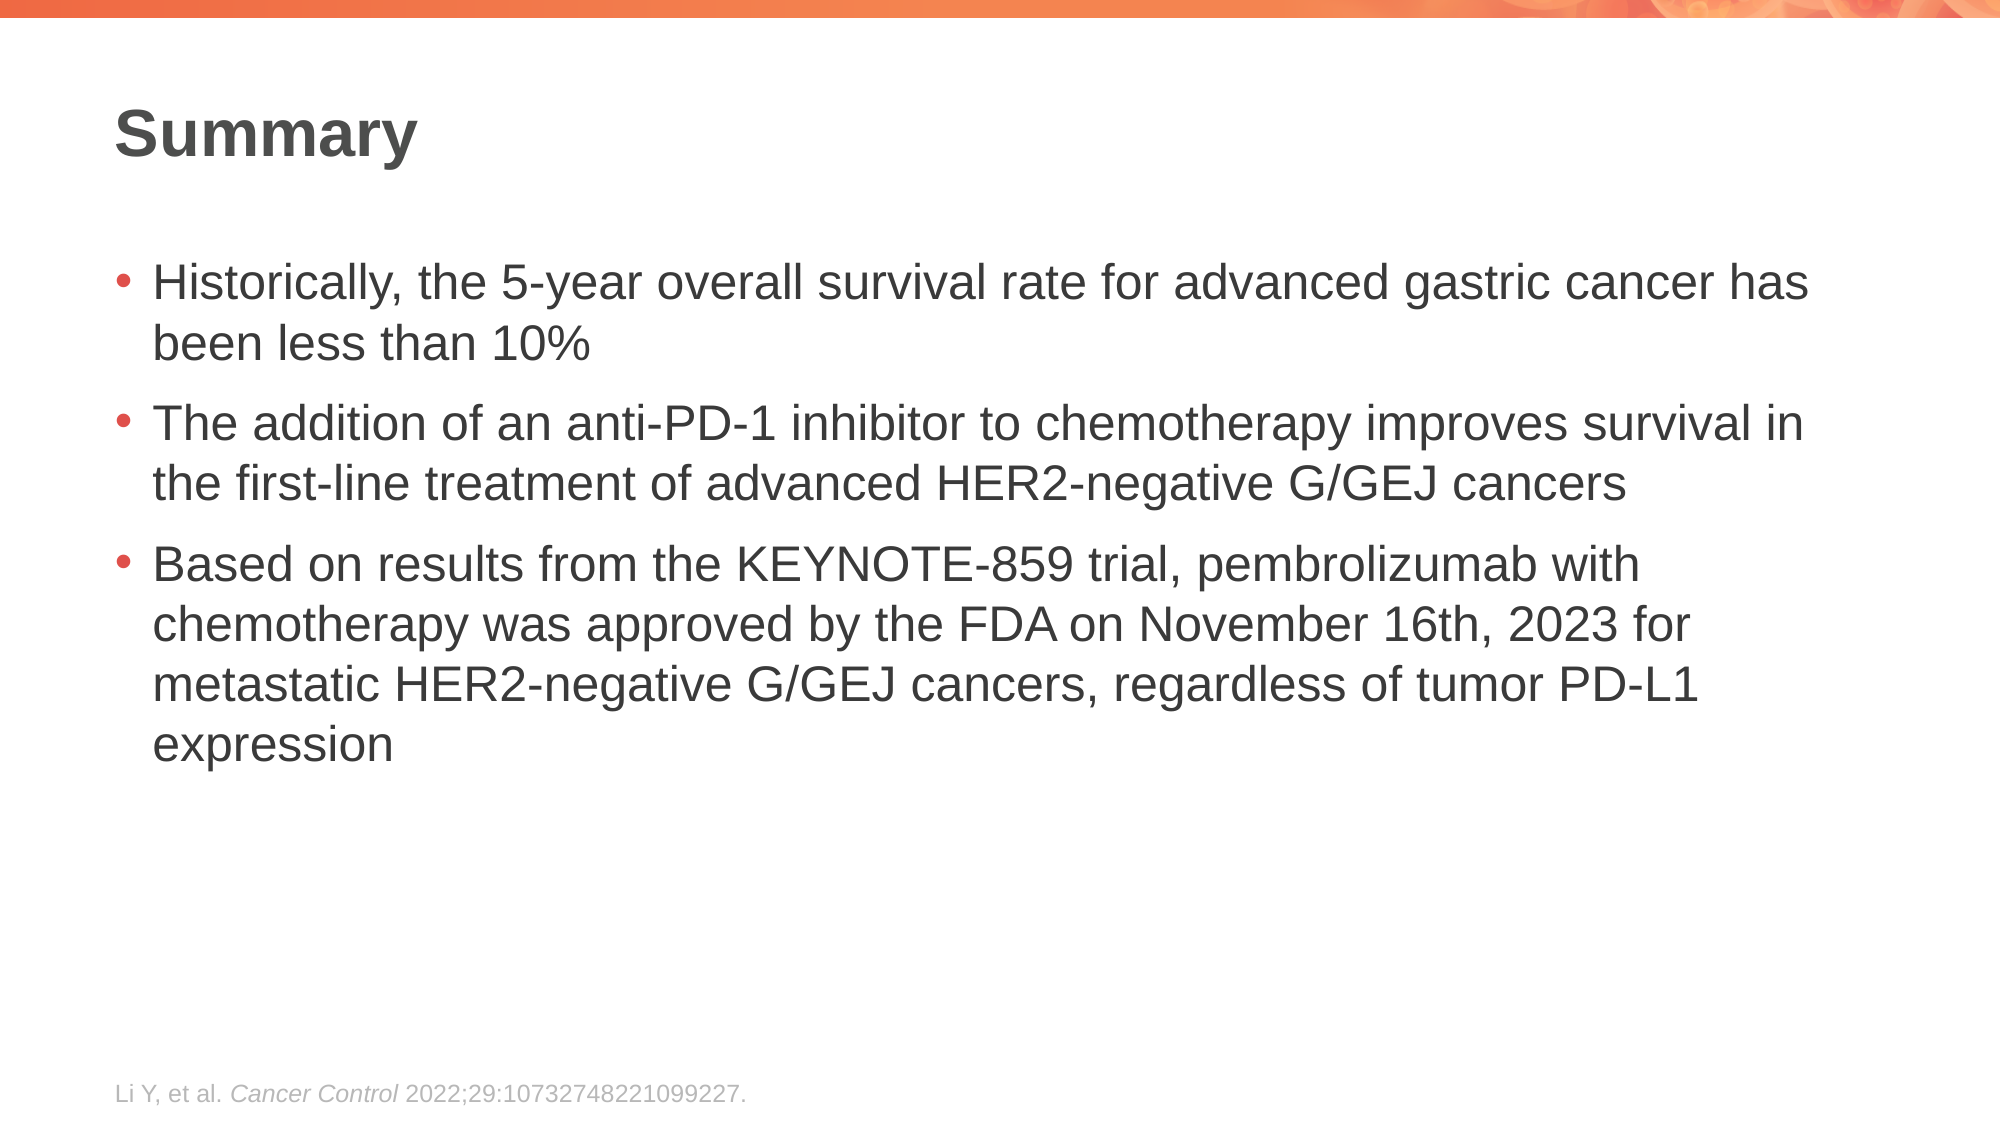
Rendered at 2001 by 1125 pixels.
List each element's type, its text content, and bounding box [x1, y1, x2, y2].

picture [0, 0, 2000, 18]
footer Li Y, et al. Cancer Control 2022;29:10732748221099227. [99, 1042, 1863, 1116]
list Historically, the 5-year overall survival rate for advanced gastric cancer has been less than 10% The addition of an anti-PD-1 inhibitor to chemotherapy improves survival in the first-line treatment of advanced HER2-negative G/GEJ cancers Based on results from the KEYNOTE-859 trial, pembrolizumab with chemotherapy was approved by the FDA on November 16th, 2023 for metastatic HER2-negative G/GEJ cancers, regardless of tumor PD-L1 expression [99, 242, 1863, 1018]
title Summary [99, 32, 1863, 228]
